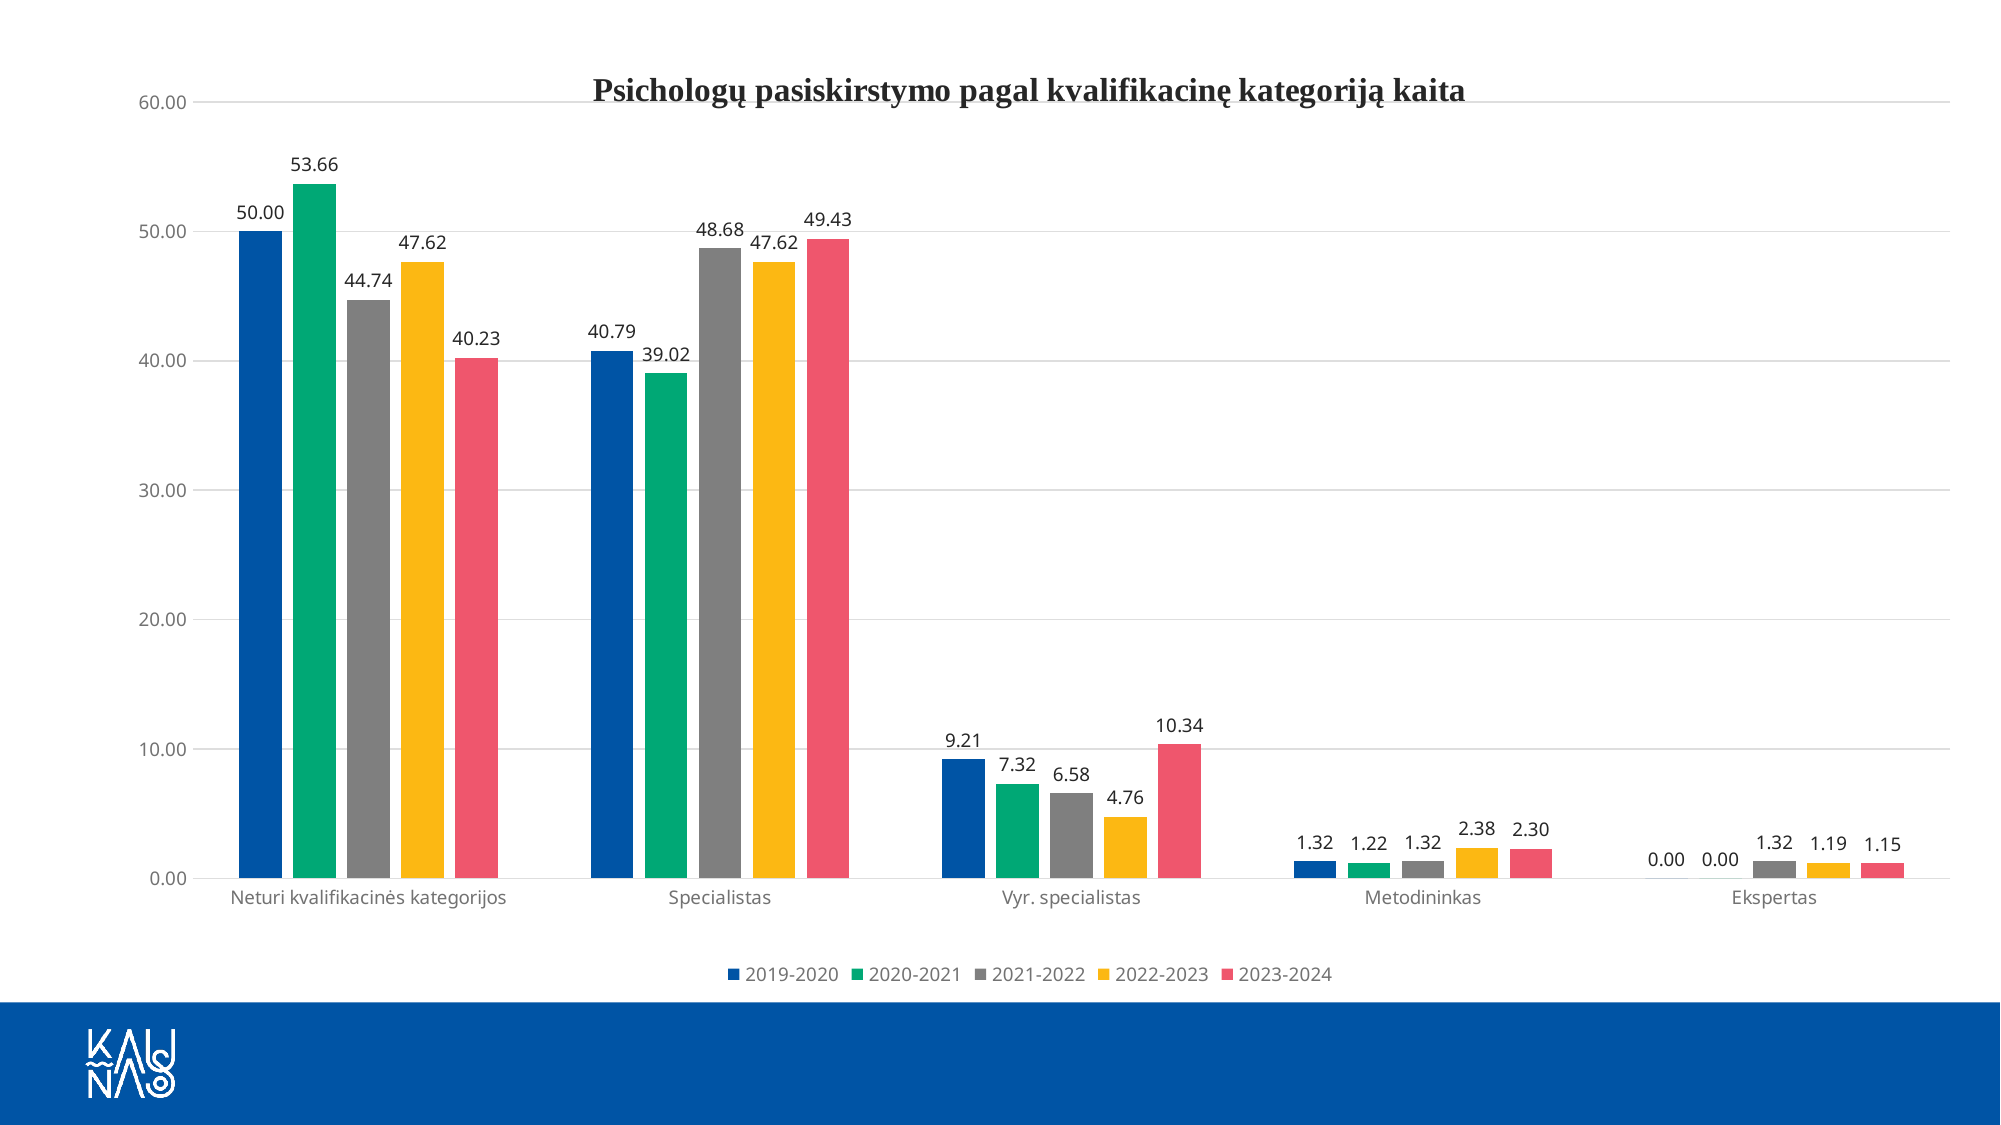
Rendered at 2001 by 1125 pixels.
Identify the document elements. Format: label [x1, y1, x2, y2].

picture [85, 1029, 175, 1098]
chart [99, 34, 1961, 994]
